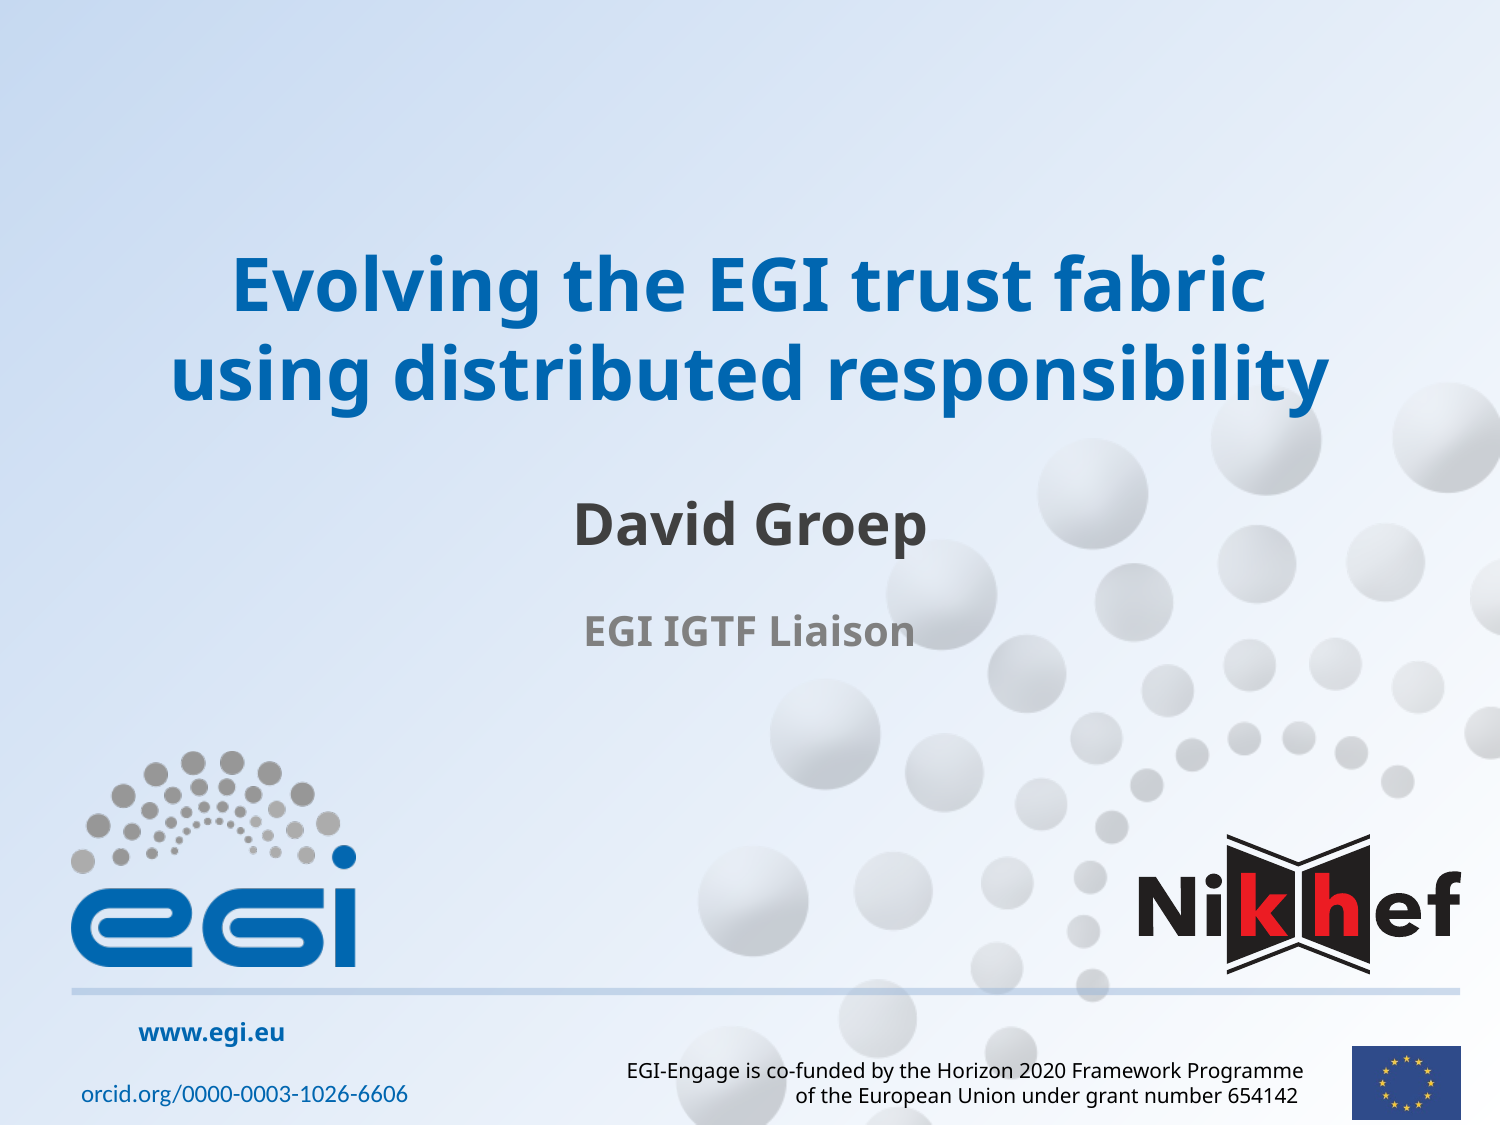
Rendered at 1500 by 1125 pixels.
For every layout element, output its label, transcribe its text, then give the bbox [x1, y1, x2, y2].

list EGI IGTF Liaison [283, 597, 1217, 669]
picture [0, 0, 1500, 1125]
title Evolving the EGI trust fabric using distributed responsibility [112, 208, 1388, 445]
text_box orcid.org/0000-0003-1026-6606 [66, 1070, 431, 1116]
subtitle David Groep [225, 479, 1275, 563]
